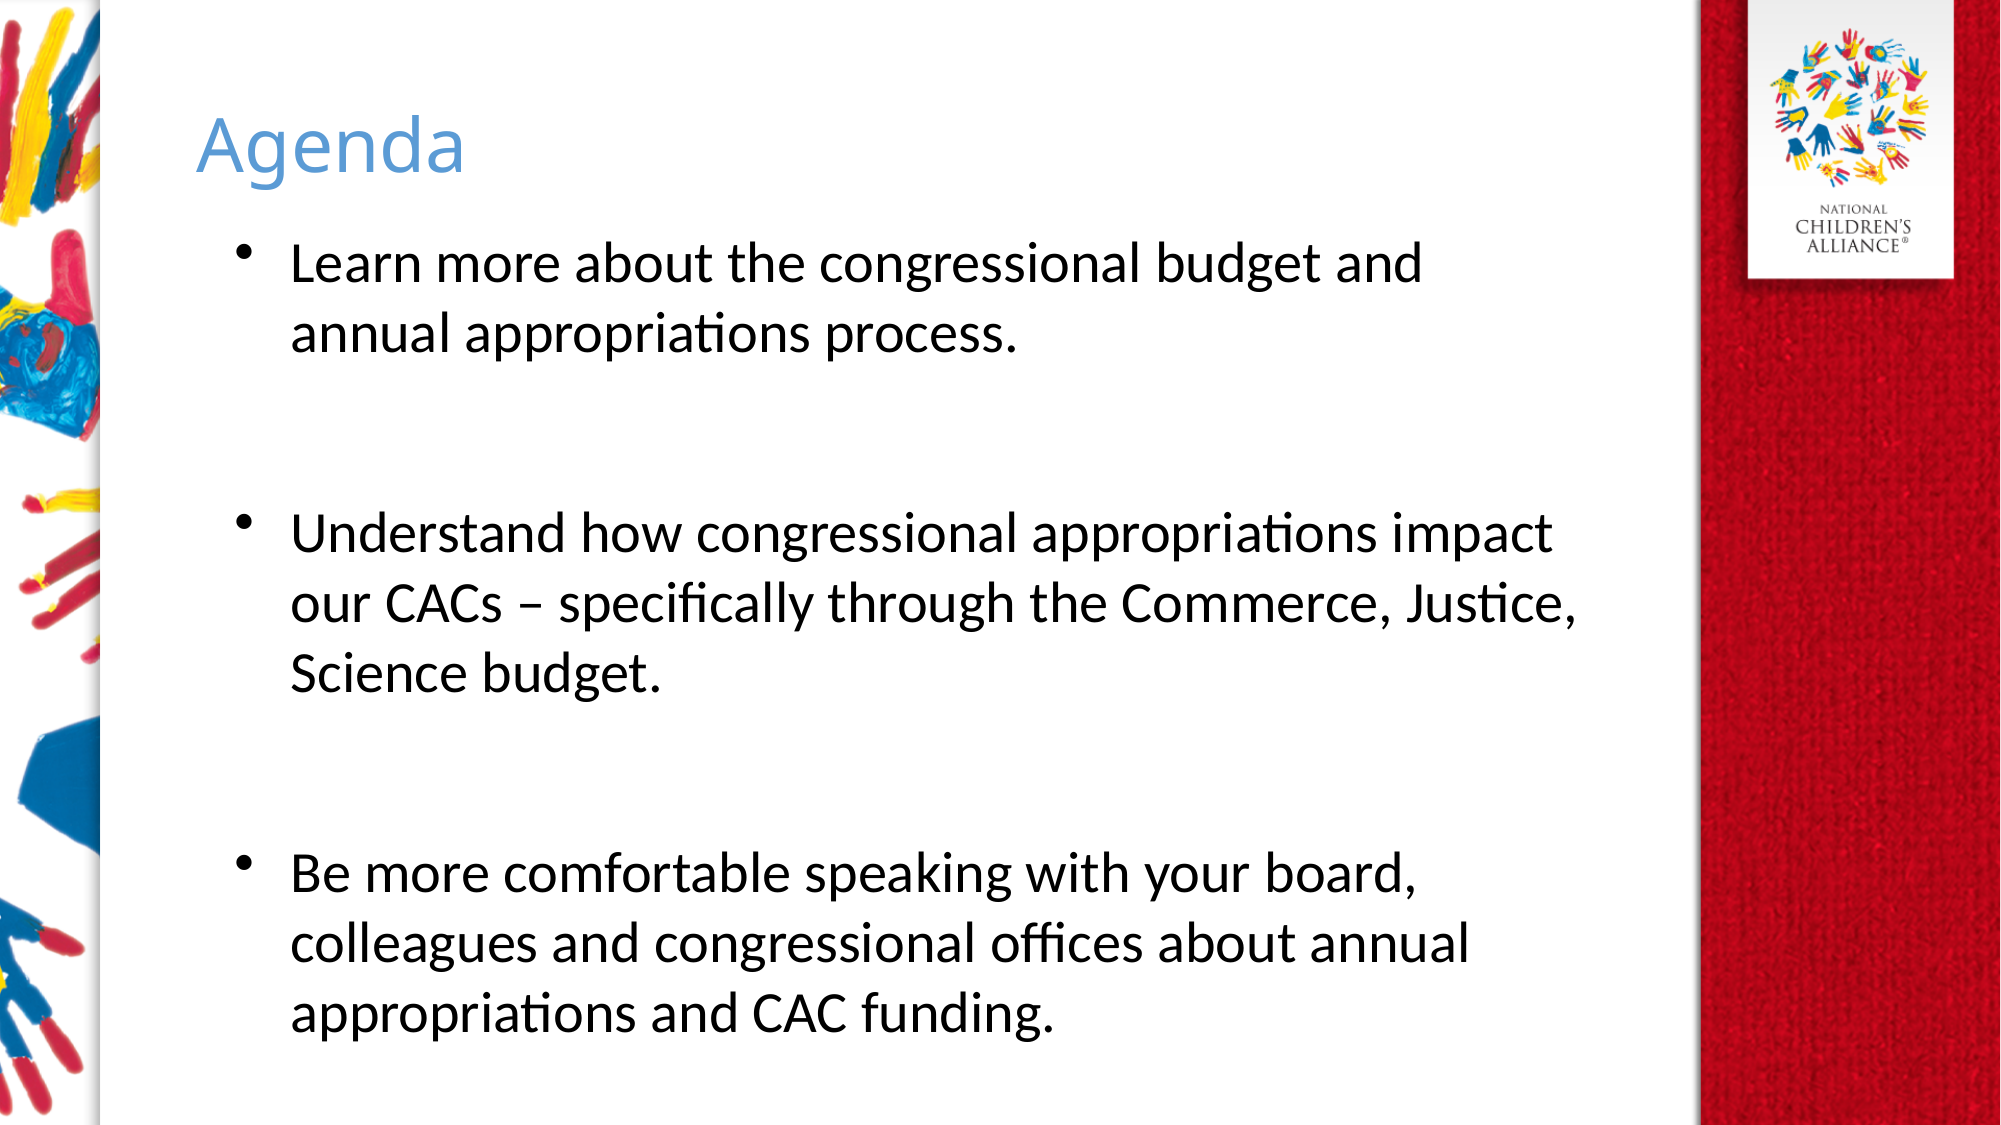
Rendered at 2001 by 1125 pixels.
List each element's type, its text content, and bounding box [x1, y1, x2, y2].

text_box Learn more about the congressional budget and annual appropriations process. Understand how congressional appropriations impact our CACs – specifically through the Commerce, Justice, Science budget. Be more comfortable speaking with your board, colleagues and congressional offices about annual appropriations and CAC funding. [219, 216, 1603, 967]
text_box Agenda [182, 89, 1650, 195]
picture [0, 0, 2001, 1125]
picture [62, 392, 72, 397]
picture [64, 401, 72, 408]
